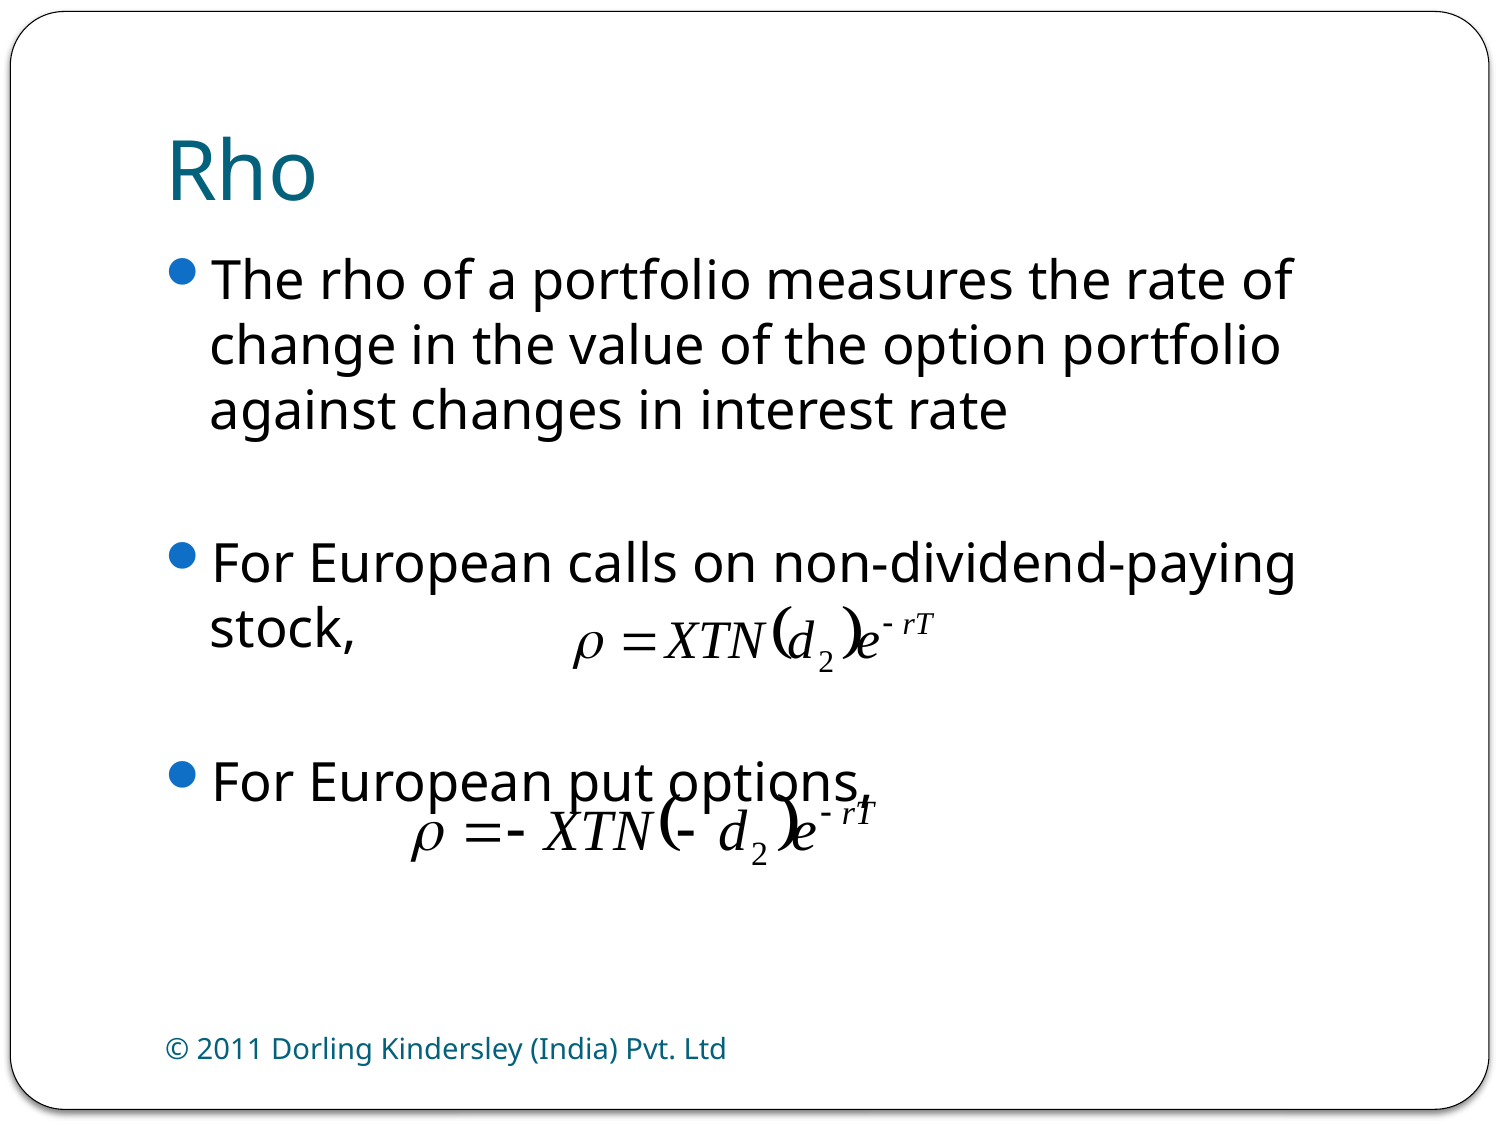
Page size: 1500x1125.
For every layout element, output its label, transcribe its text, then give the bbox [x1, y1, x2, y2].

list The rho of a portfolio measures the rate of change in the value of the option portfolio against changes in interest rate For European calls on non-dividend-paying stock, For European put options, [149, 237, 1426, 988]
title Rho [149, 44, 1426, 233]
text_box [399, 787, 891, 876]
footer © 2011 Dorling Kindersley (India) Pvt. Ltd [150, 1012, 800, 1088]
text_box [562, 599, 947, 682]
